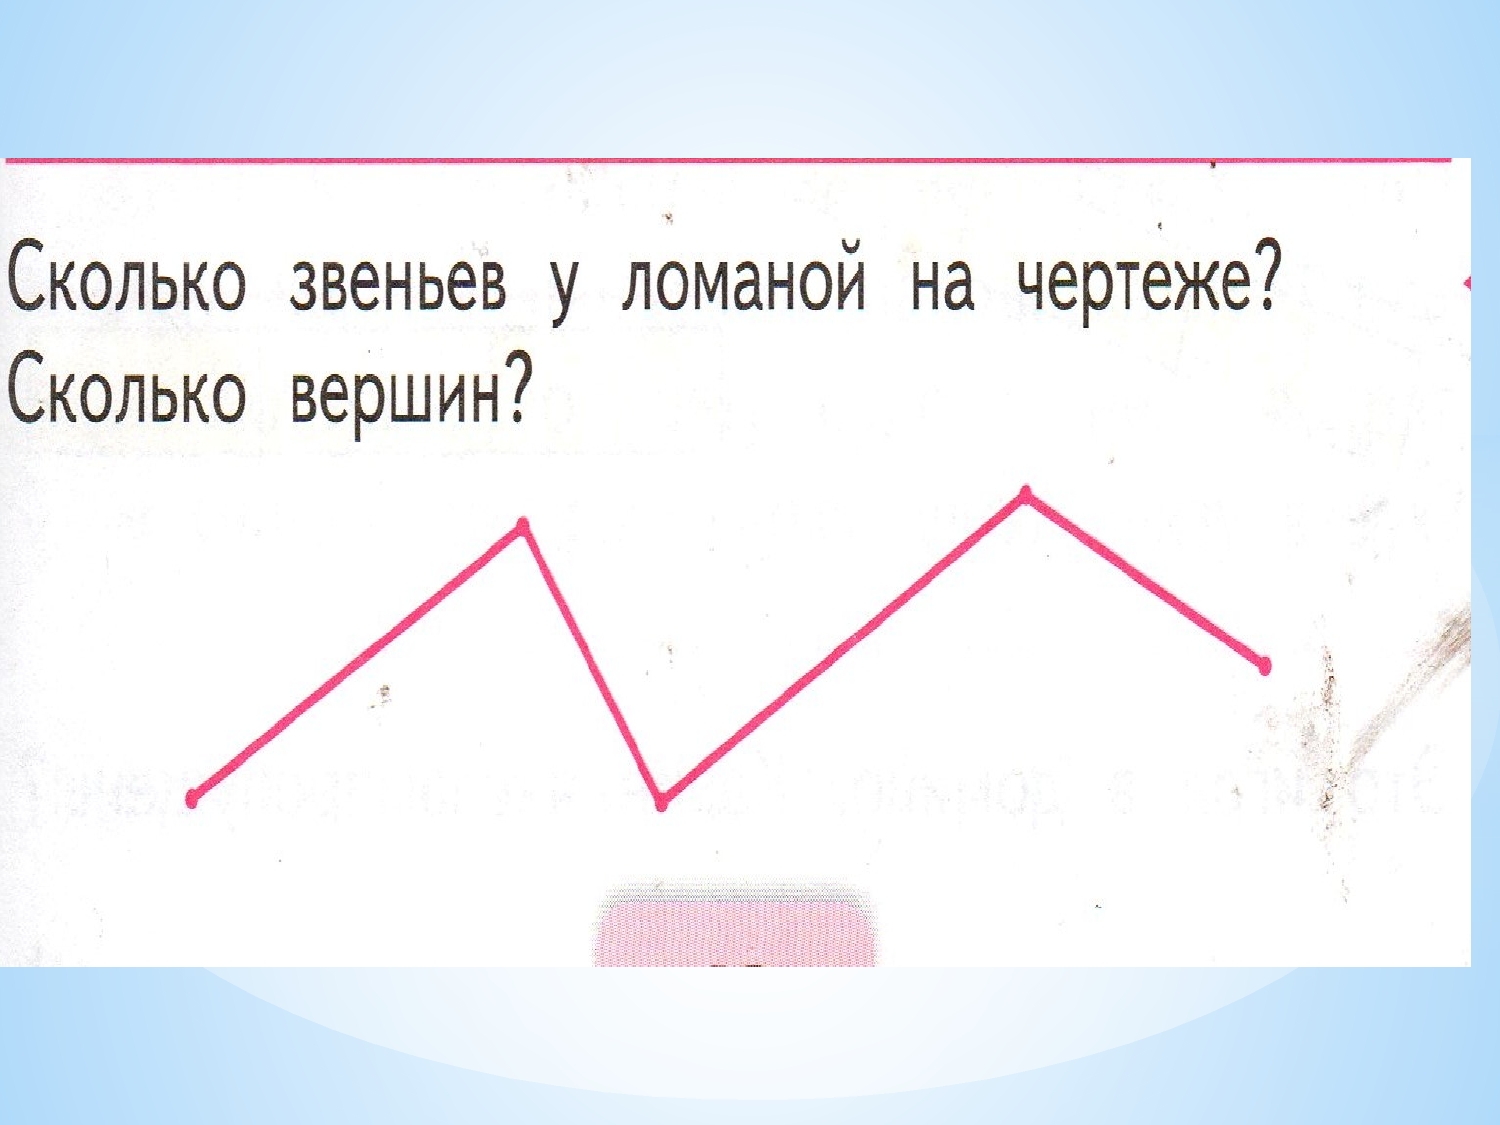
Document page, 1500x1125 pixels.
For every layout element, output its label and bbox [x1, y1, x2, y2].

picture [0, 158, 1471, 968]
